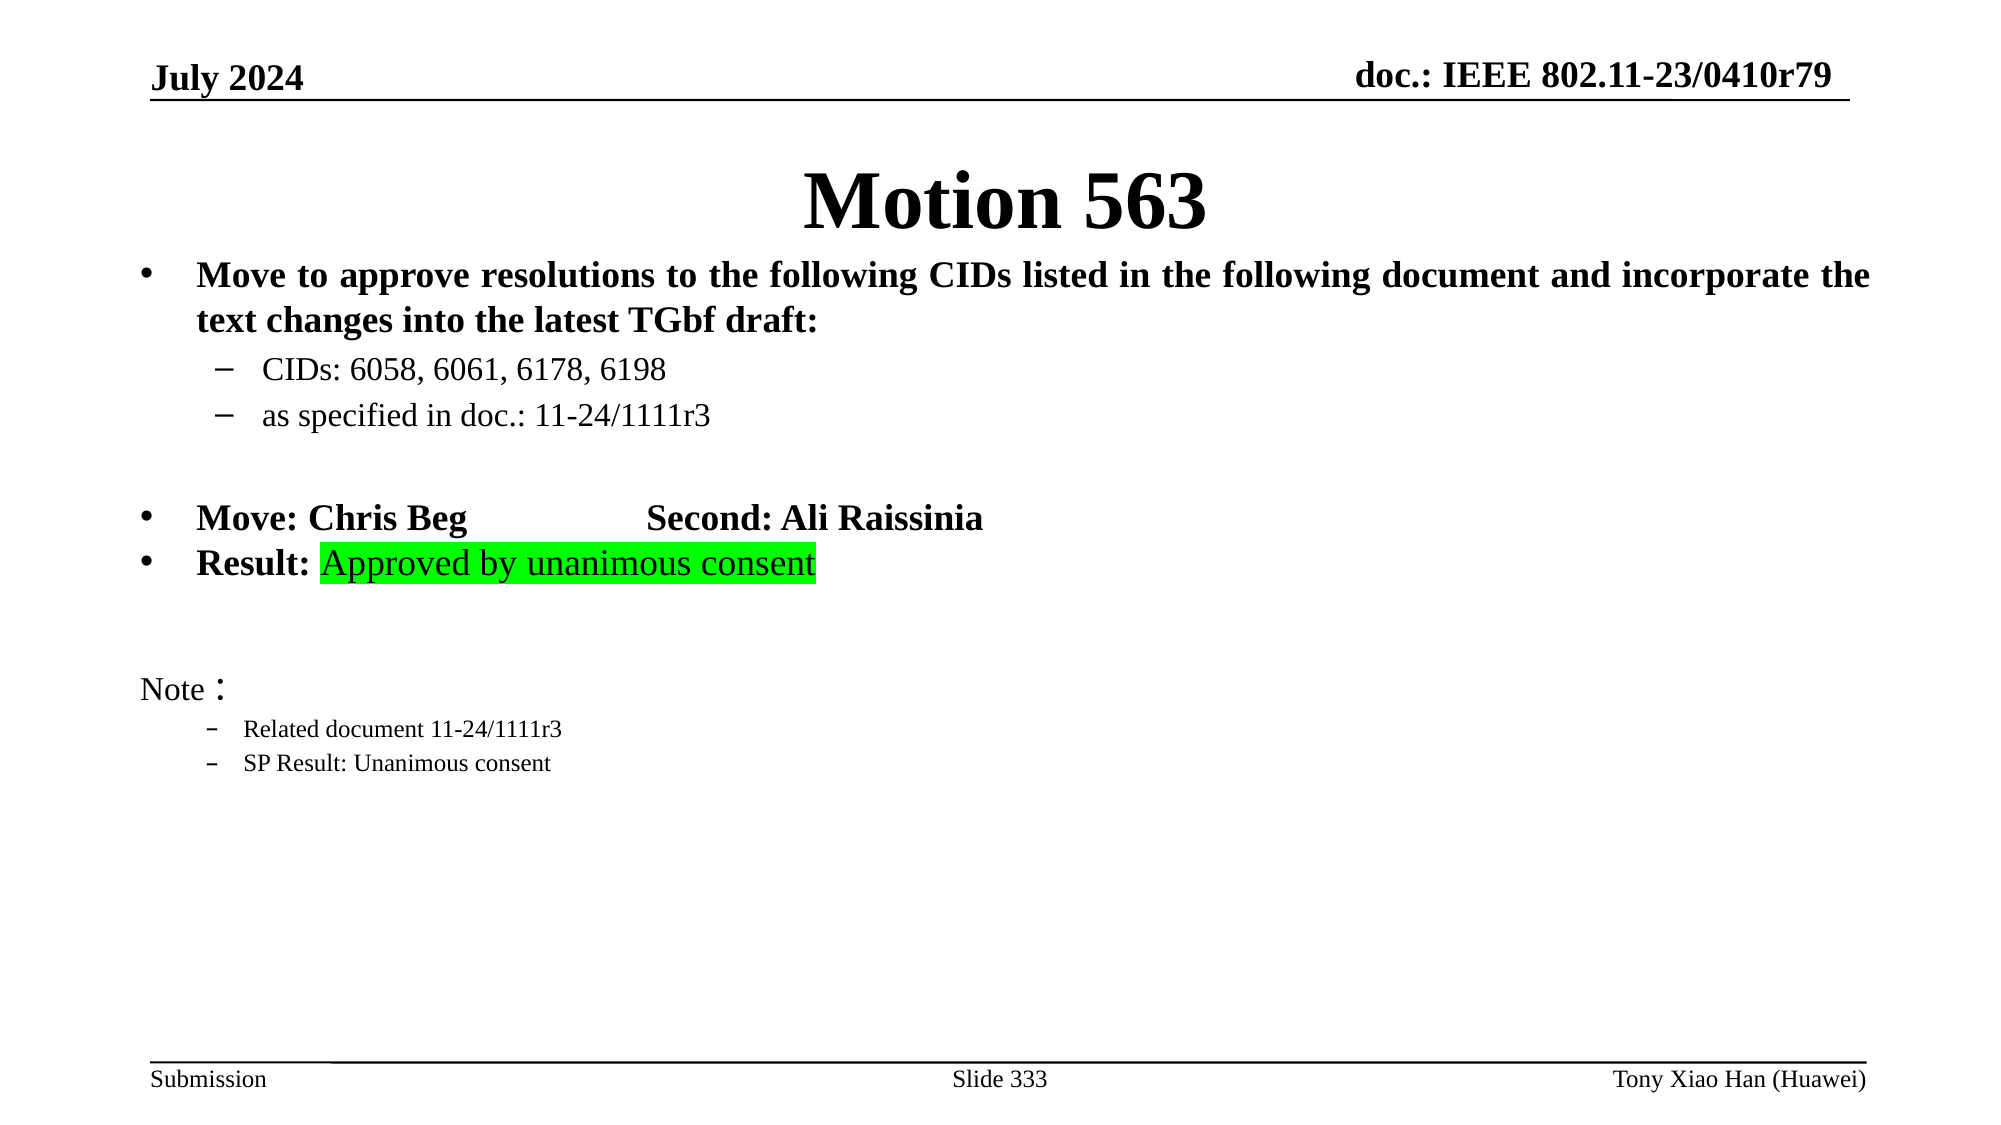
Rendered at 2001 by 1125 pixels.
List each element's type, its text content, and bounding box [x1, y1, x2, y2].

text_box Move to approve resolutions to the following CIDs listed in the following document and incorporate the text changes into the latest TGbf draft: CIDs: 6058, 6061, 6178, 6198 as specified in doc.: 11-24/1111r3 Move: Chris Beg Second: Ali Raissinia Result: Approved by unanimous consent Note： Related document 11-24/1111r3 SP Result: Unanimous consent [125, 212, 1888, 988]
text_box Motion 563 [368, 137, 1644, 212]
